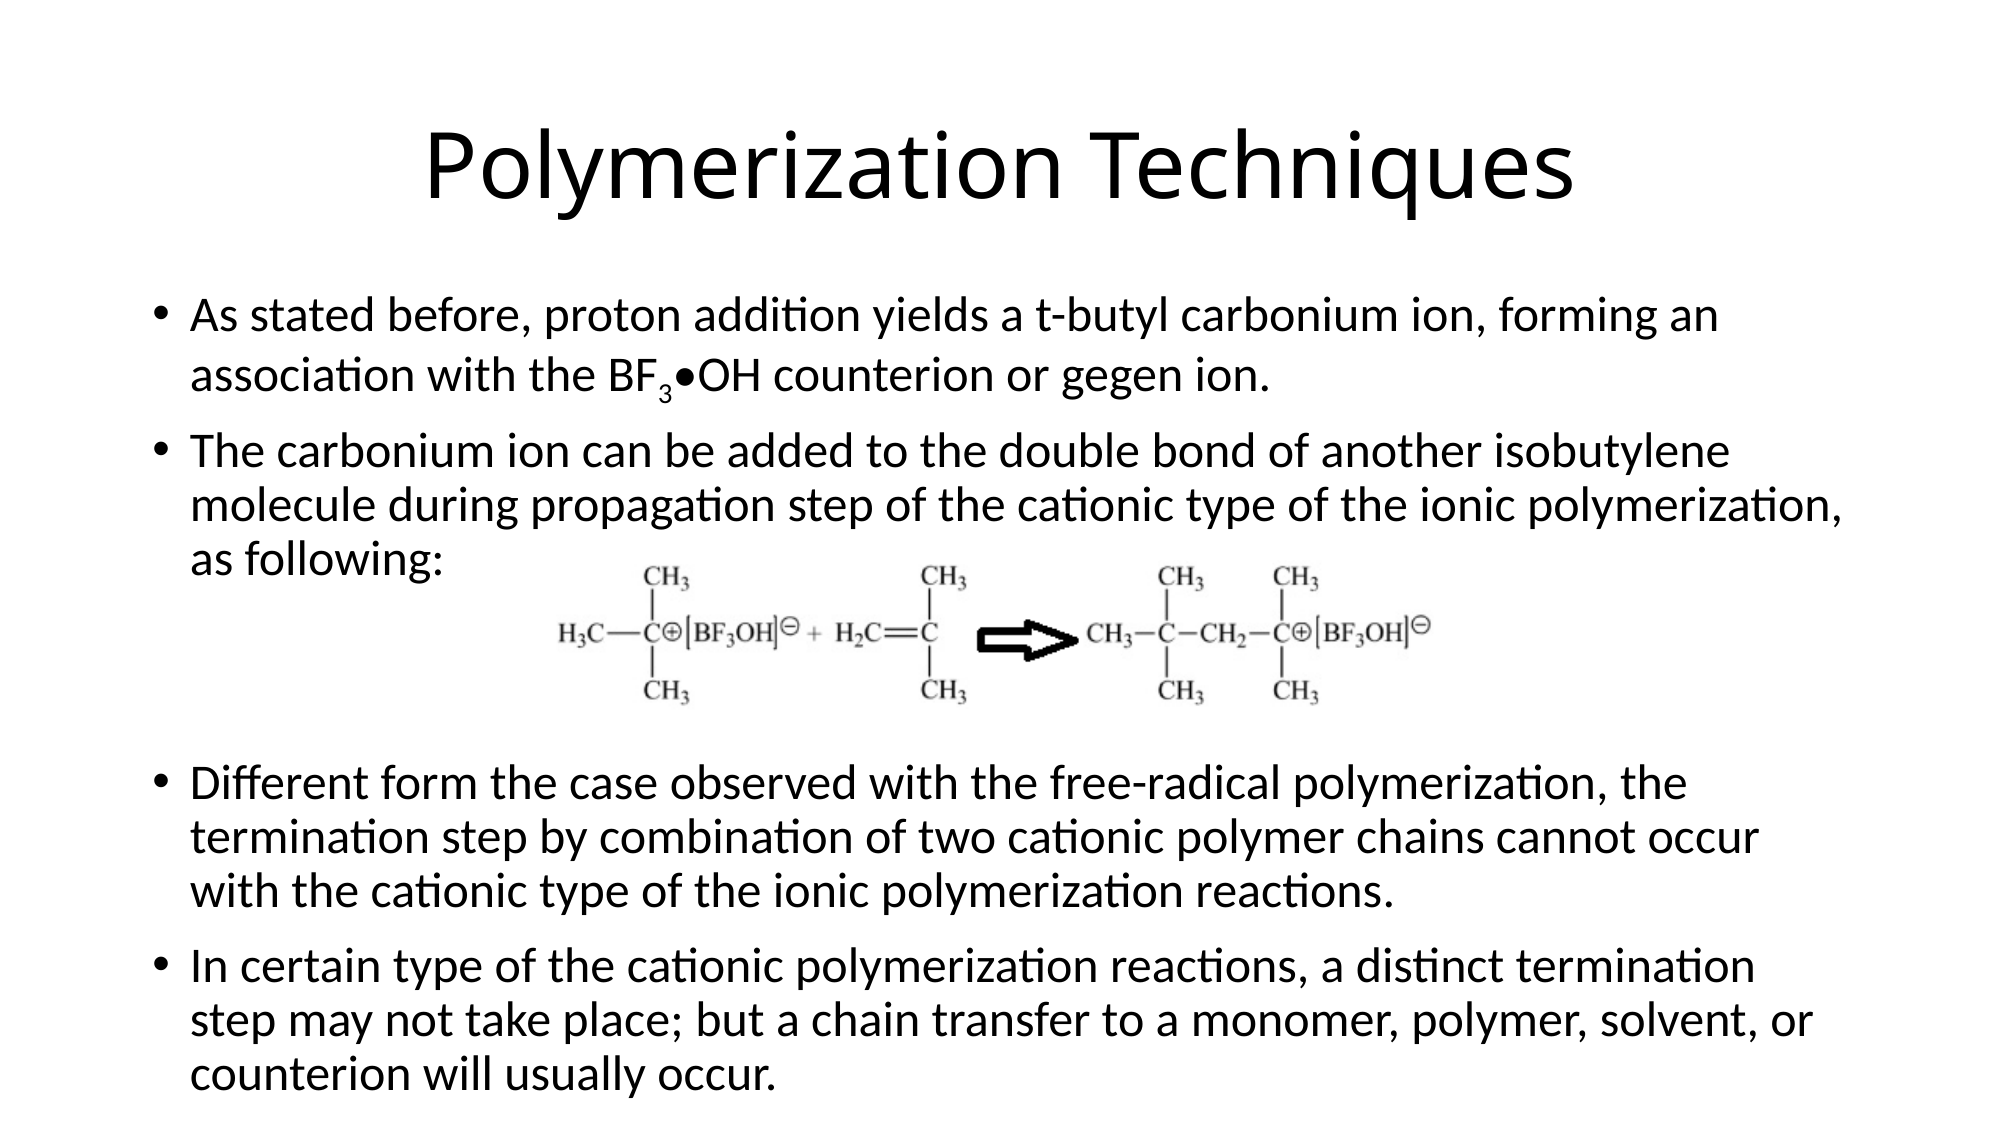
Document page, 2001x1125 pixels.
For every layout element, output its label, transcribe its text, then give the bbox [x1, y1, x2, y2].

list As stated before, proton addition yields a t-butyl carbonium ion, forming an association with the BF3•OH counterion or gegen ion. The carbonium ion can be added to the double bond of another isobutylene molecule during propagation step of the cationic type of the ionic polymerization, as following: Different form the case observed with the free-radical polymerization, the termination step by combination of two cationic polymer chains cannot occur with the cationic type of the ionic polymerization reactions. In certain type of the cationic polymerization reactions, a distinct termination step may not take place; but a chain transfer to a monomer, polymer, solvent, or counterion will usually occur. [137, 280, 1863, 995]
picture [552, 560, 1448, 717]
title Polymerization Techniques [137, 59, 1863, 278]
